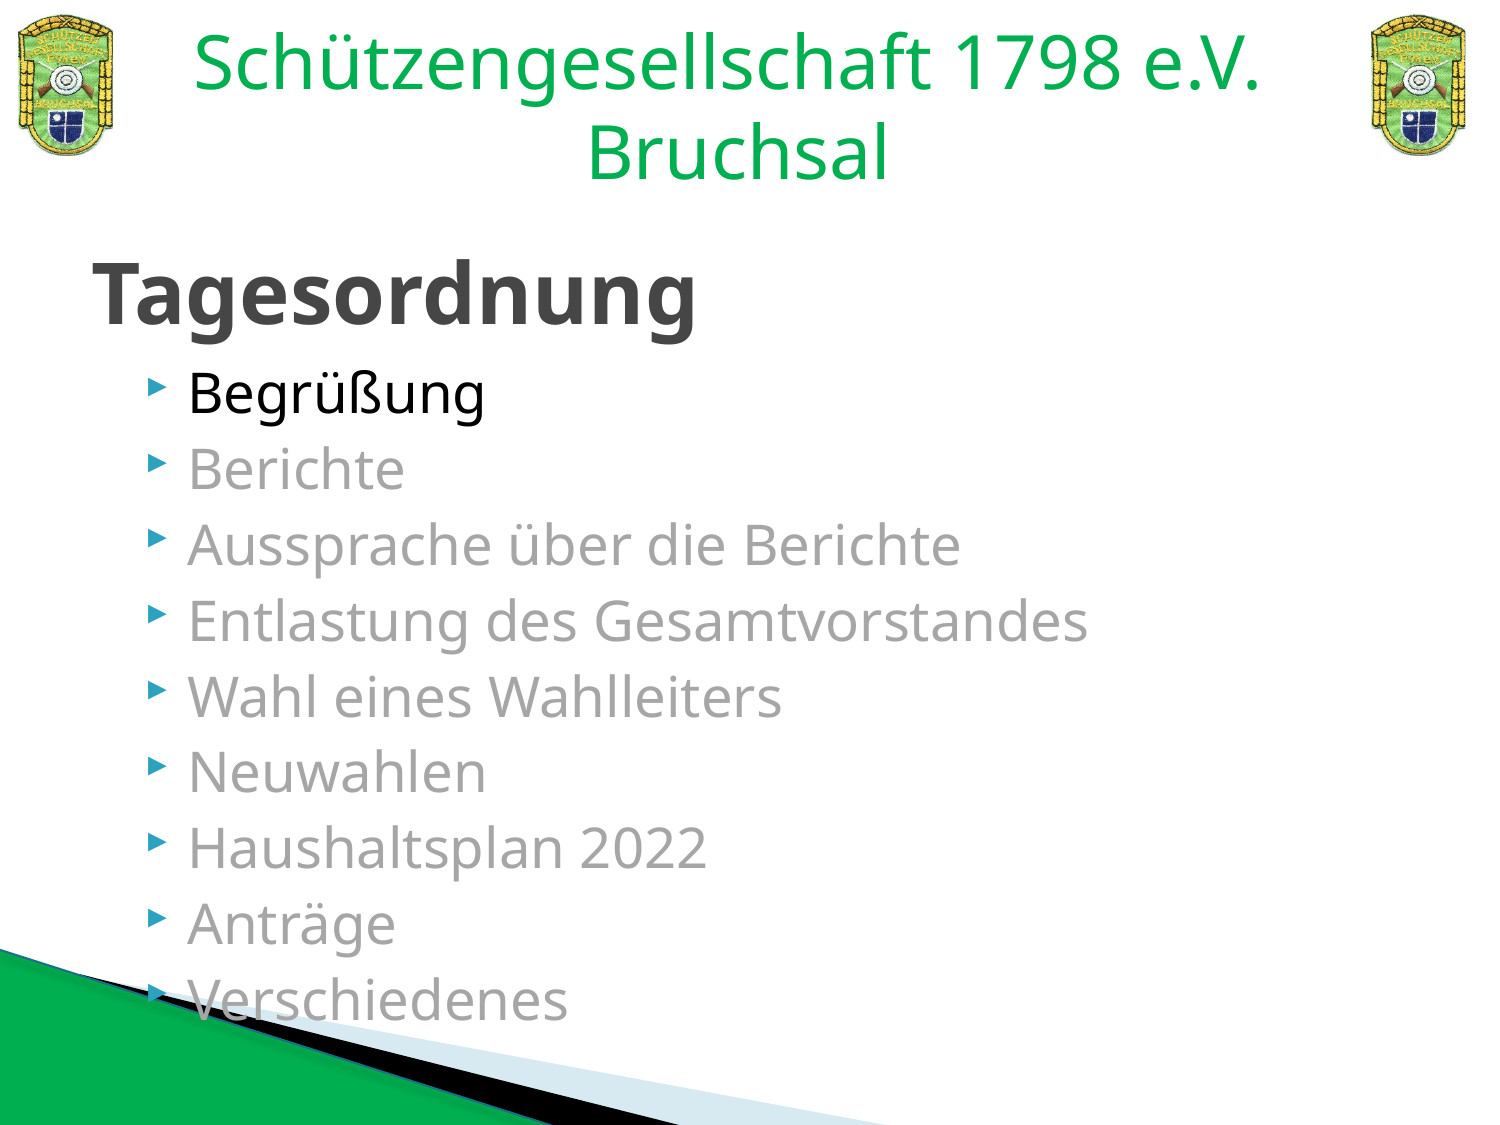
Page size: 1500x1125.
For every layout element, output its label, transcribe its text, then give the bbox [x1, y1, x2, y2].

picture [18, 14, 113, 156]
picture [1371, 14, 1466, 156]
list Begrüßung Berichte Aussprache über die Berichte Entlastung des Gesamtvorstandes Wahl eines Wahlleiters Neuwahlen Haushaltsplan 2022 Anträge Verschiedenes [111, 384, 1392, 1071]
title Tagesordnung [76, 196, 1427, 384]
